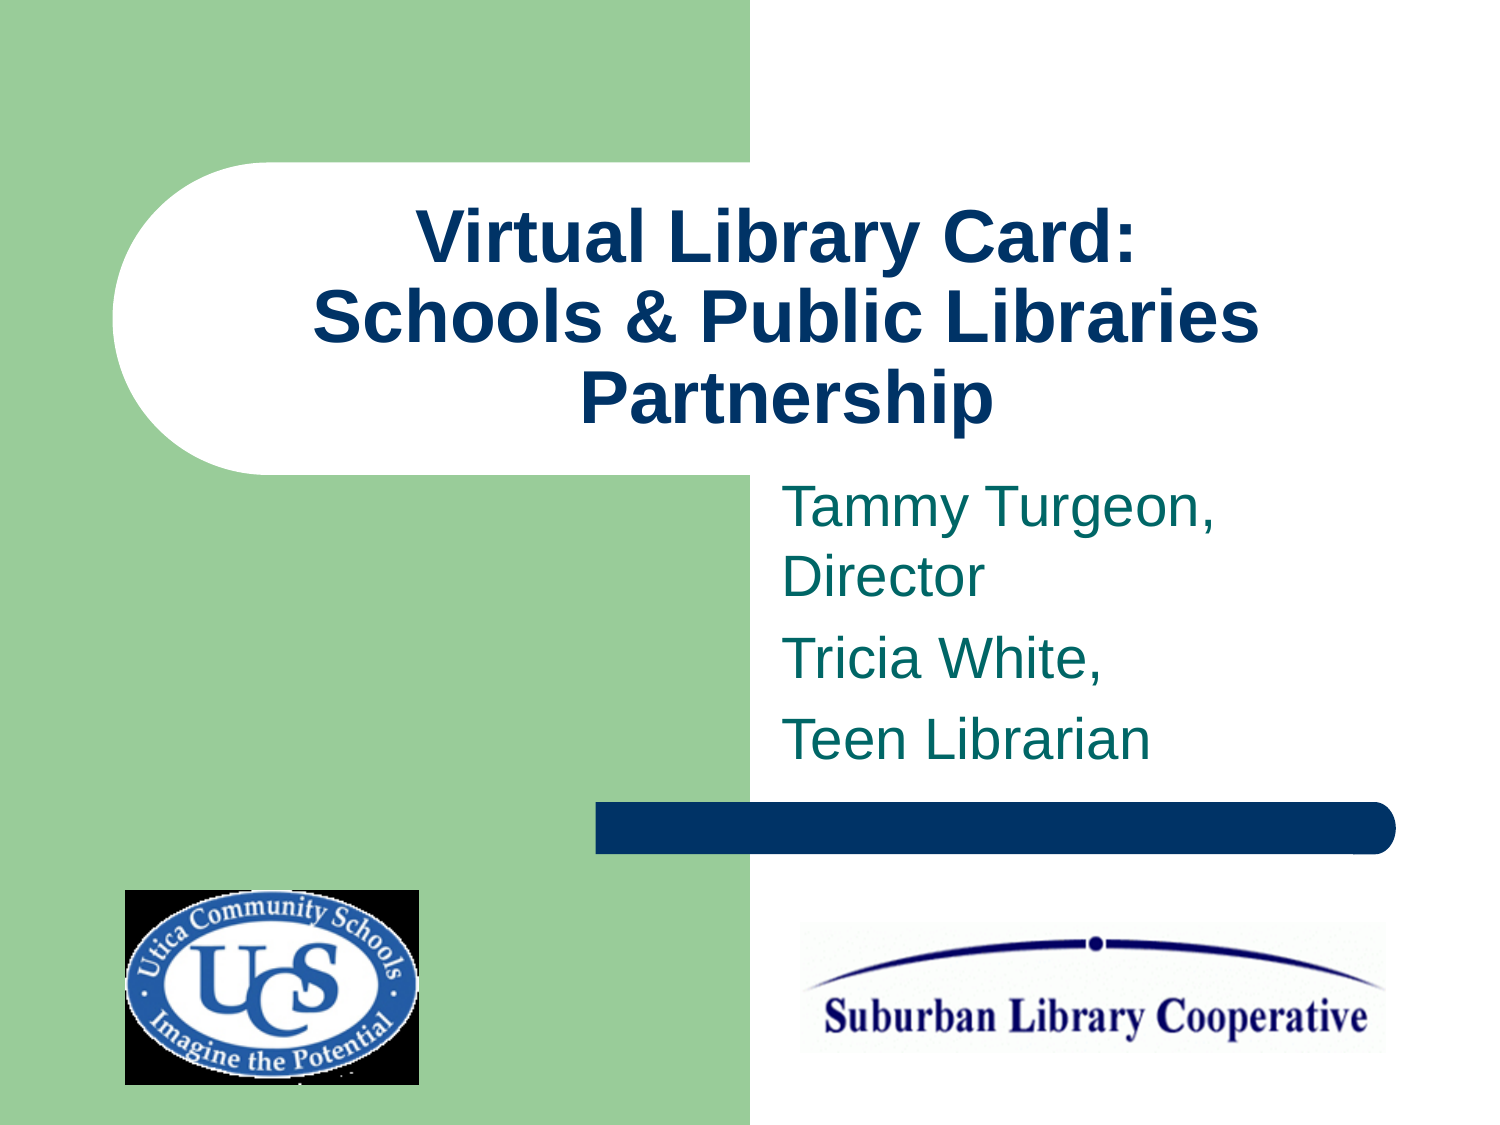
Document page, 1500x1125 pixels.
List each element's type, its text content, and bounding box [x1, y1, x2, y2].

title Virtual Library Card: Schools & Public Libraries Partnership [112, 162, 1463, 475]
subtitle Tammy Turgeon, Director Tricia White, Teen Librarian [766, 480, 1425, 780]
picture [124, 890, 419, 1085]
picture [799, 922, 1387, 1053]
